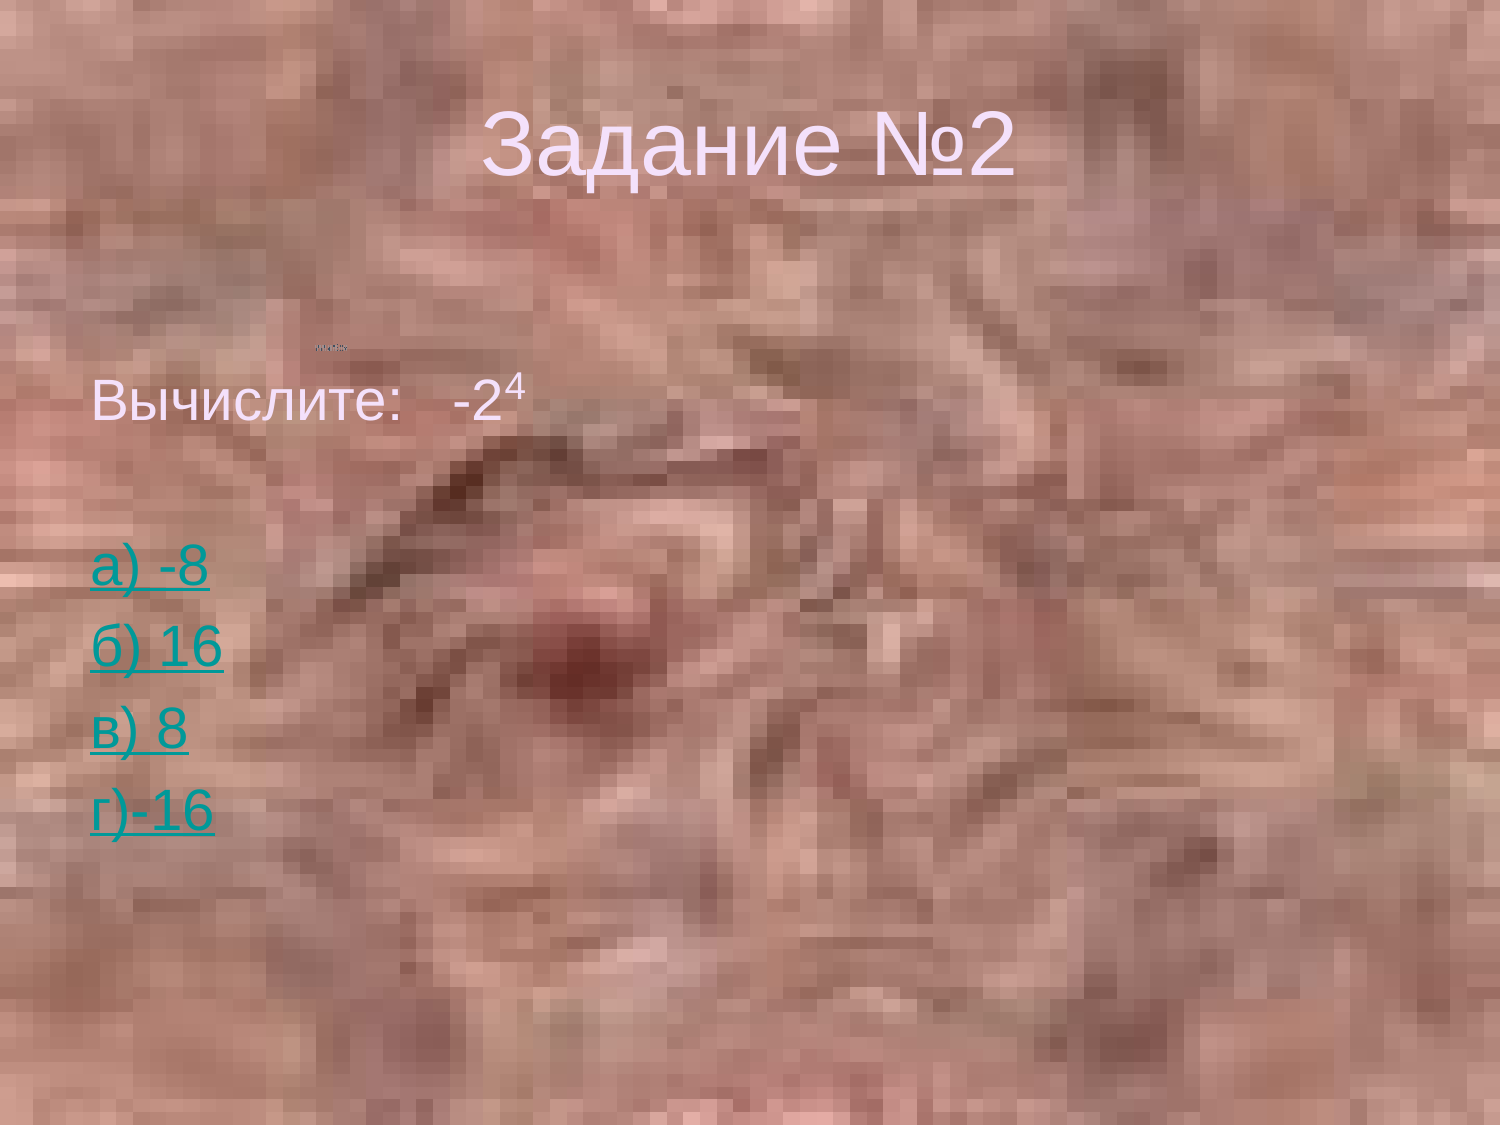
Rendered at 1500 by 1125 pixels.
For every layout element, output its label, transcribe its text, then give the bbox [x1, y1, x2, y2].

list Вычислите: -24 а) -8 б) 16 в) 8 г)-16 [74, 262, 1407, 1006]
picture [0, 0, 1500, 1125]
title Задание №2 [74, 44, 1426, 233]
